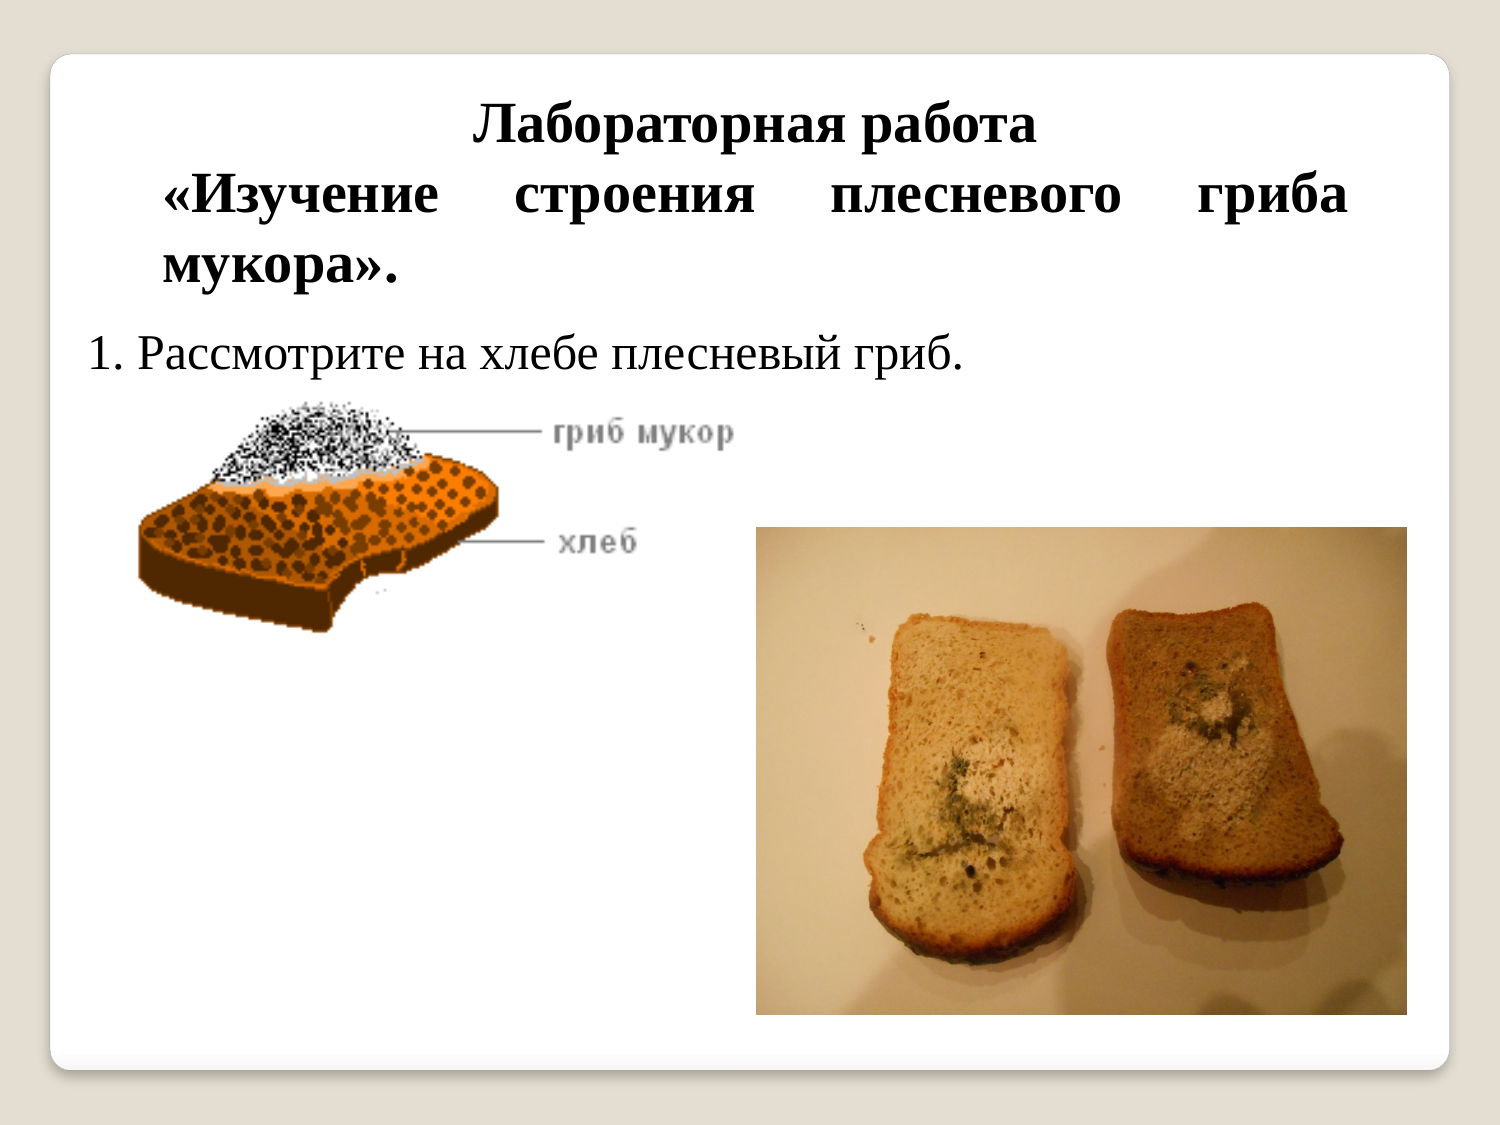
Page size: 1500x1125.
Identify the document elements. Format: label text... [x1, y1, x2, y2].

picture [111, 349, 1407, 1016]
text_box 1. Рассмотрите на хлебе плесневый гриб. [72, 311, 1441, 387]
text_box Лабораторная работа «Изучение строения плесневого гриба мукора». [147, 76, 1365, 302]
